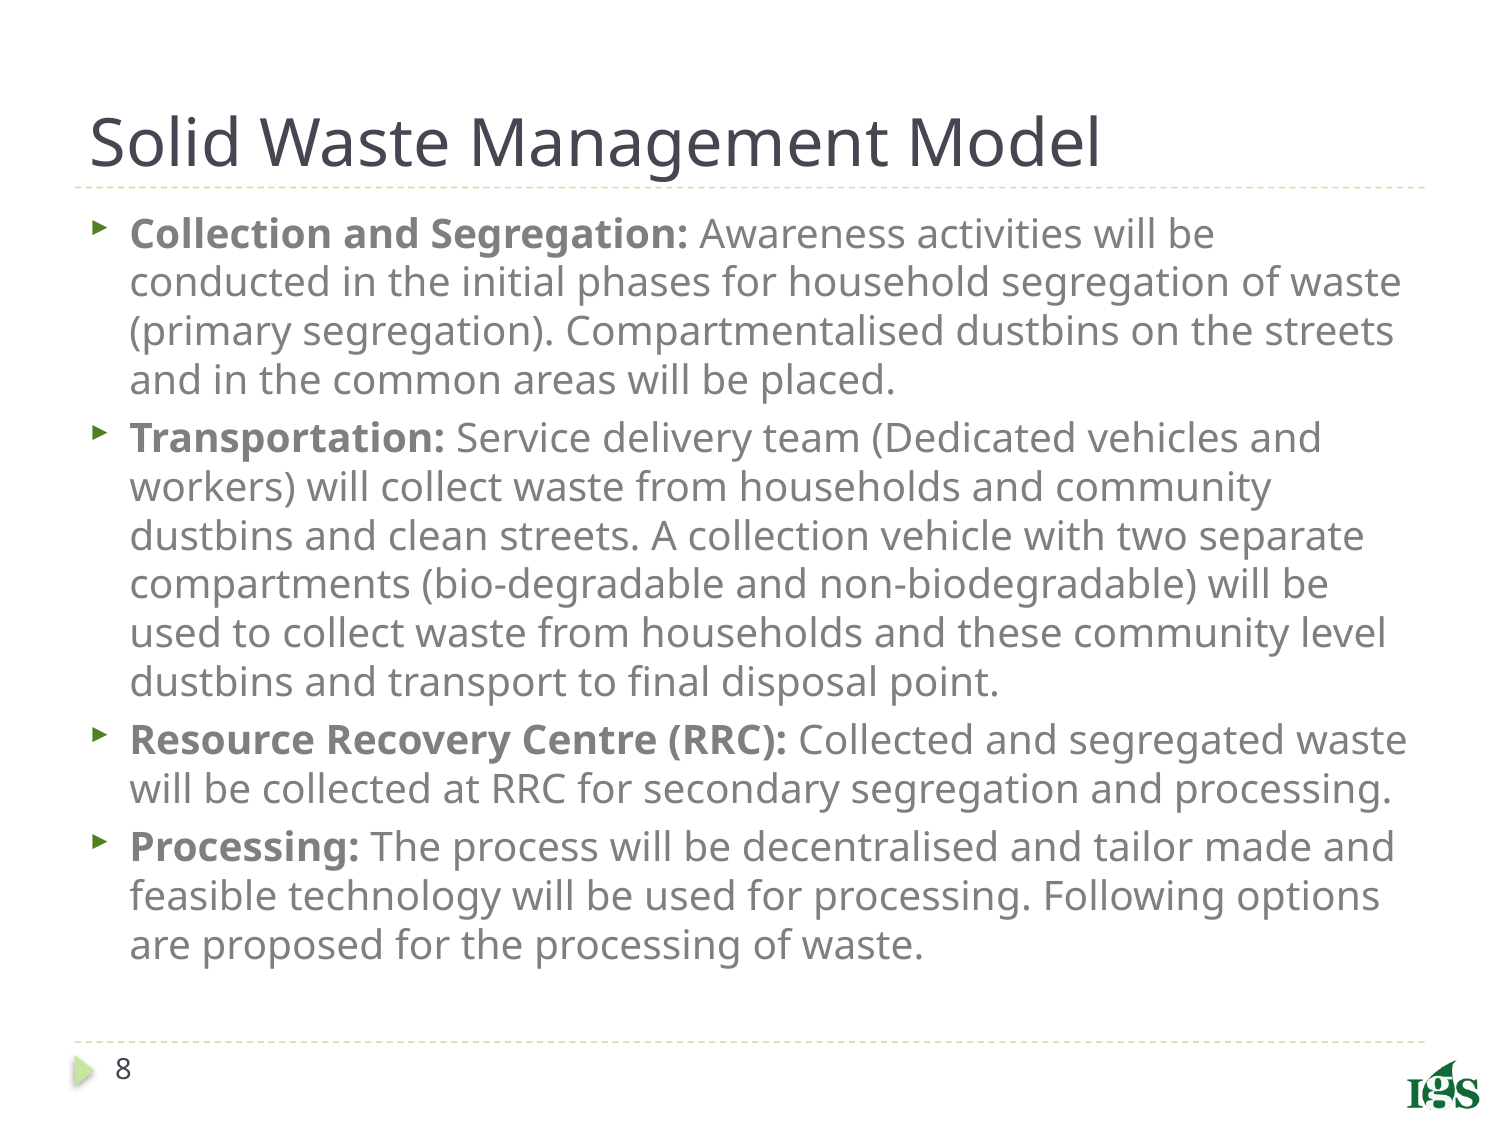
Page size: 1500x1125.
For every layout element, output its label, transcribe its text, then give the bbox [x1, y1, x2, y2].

picture [1394, 1057, 1490, 1114]
slide_number 8 [100, 1042, 426, 1103]
title Solid Waste Management Model [75, 24, 1425, 188]
list Collection and Segregation: Awareness activities will be conducted in the initial phases for household segregation of waste (primary segregation). Compartmentalised dustbins on the streets and in the common areas will be placed. Transportation: Service delivery team (Dedicated vehicles and workers) will collect waste from households and community dustbins and clean streets. A collection vehicle with two separate compartments (bio-degradable and non-biodegradable) will be used to collect waste from households and these community level dustbins and transport to final disposal point. Resource Recovery Centre (RRC): Collected and segregated waste will be collected at RRC for secondary segregation and processing. Processing: The process will be decentralised and tailor made and feasible technology will be used for processing. Following options are proposed for the processing of waste. [75, 200, 1425, 1010]
